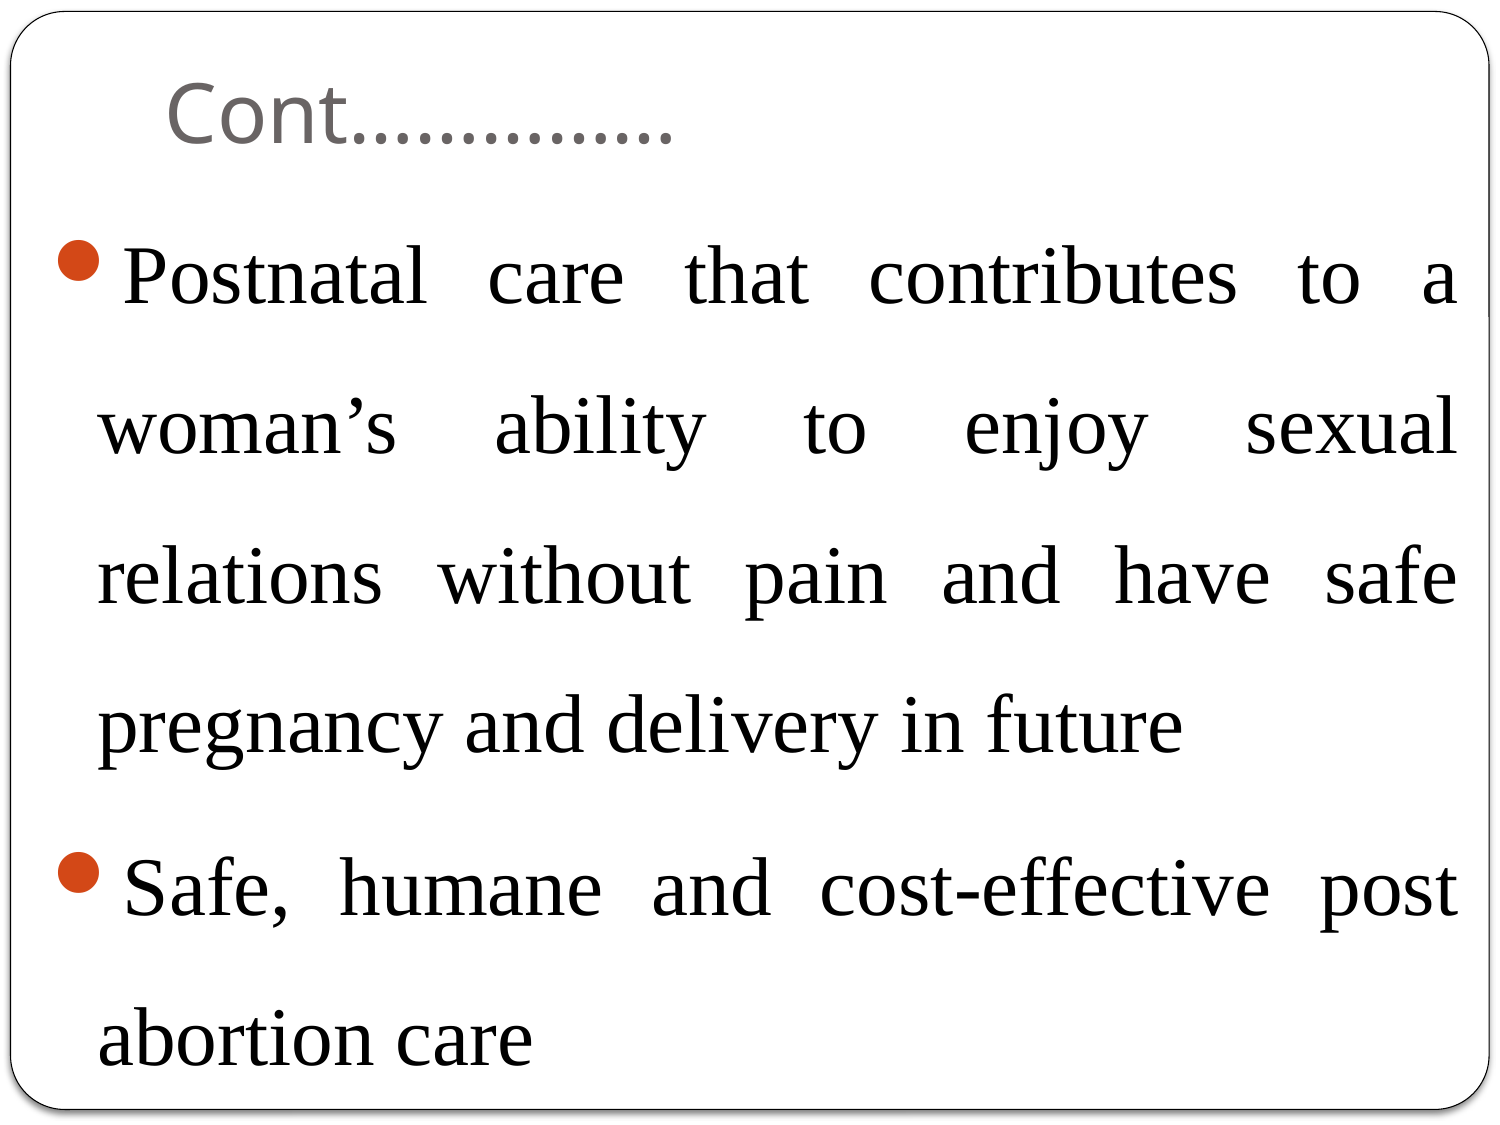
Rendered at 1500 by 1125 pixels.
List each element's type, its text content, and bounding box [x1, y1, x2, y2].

list Postnatal care that contributes to a woman’s ability to enjoy sexual relations without pain and have safe pregnancy and delivery in future Safe, humane and cost-effective post abortion care [37, 162, 1475, 988]
title Cont…………… [150, 45, 1425, 162]
